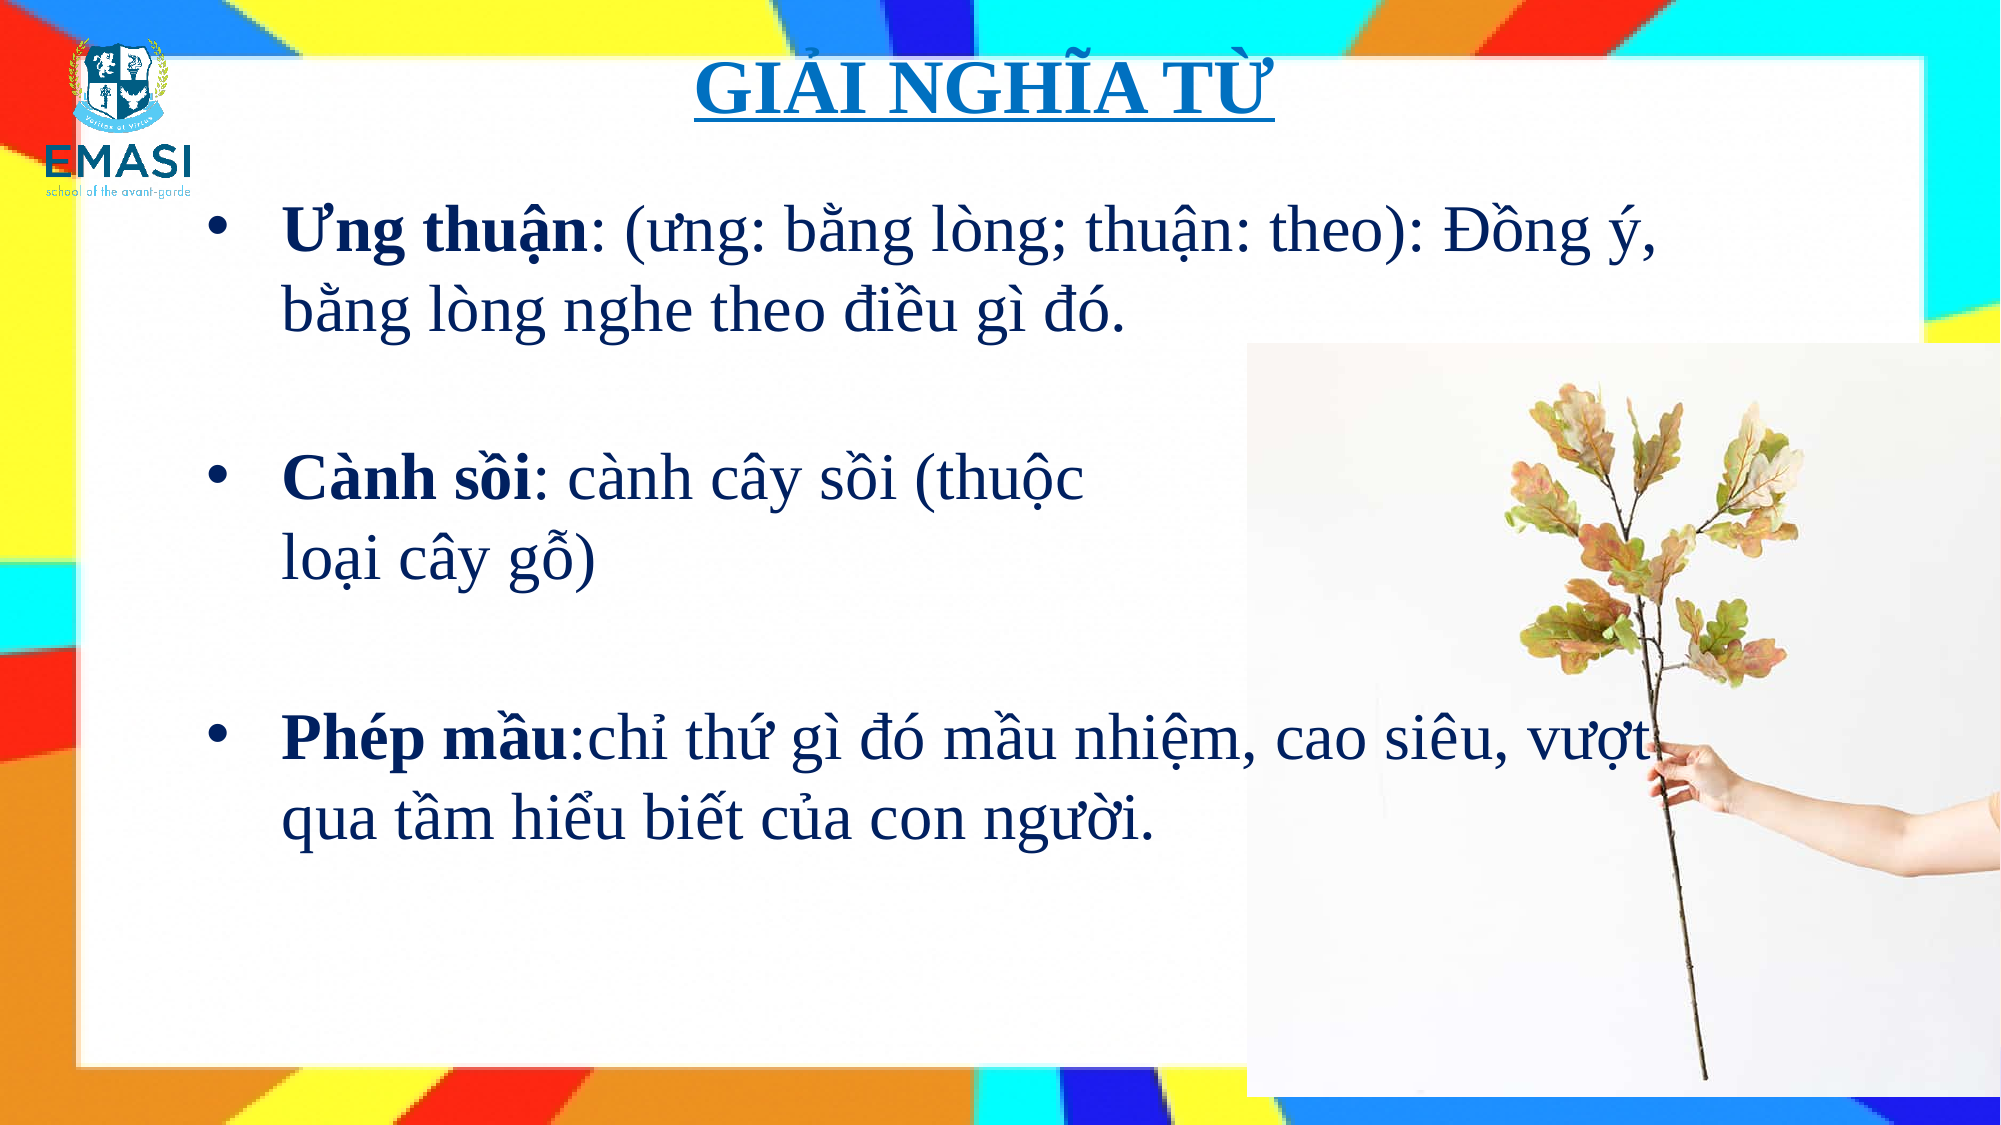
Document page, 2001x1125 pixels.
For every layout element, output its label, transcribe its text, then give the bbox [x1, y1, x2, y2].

text_box GIẢI NGHĨA TỪ [678, 29, 1291, 137]
text_box Ưng thuận: (ưng: bằng lòng; thuận: theo): Đồng ý, bằng lòng nghe theo điều gì đó. [192, 177, 1853, 352]
picture [0, 0, 2001, 1125]
text_box Cành sồi: cành cây sồi (thuộc loại cây gỗ) [191, 425, 1120, 601]
text_box Phép mầu:chỉ thứ gì đó mầu nhiệm, cao siêu, vượt qua tầm hiểu biết của con người. [191, 685, 1247, 860]
